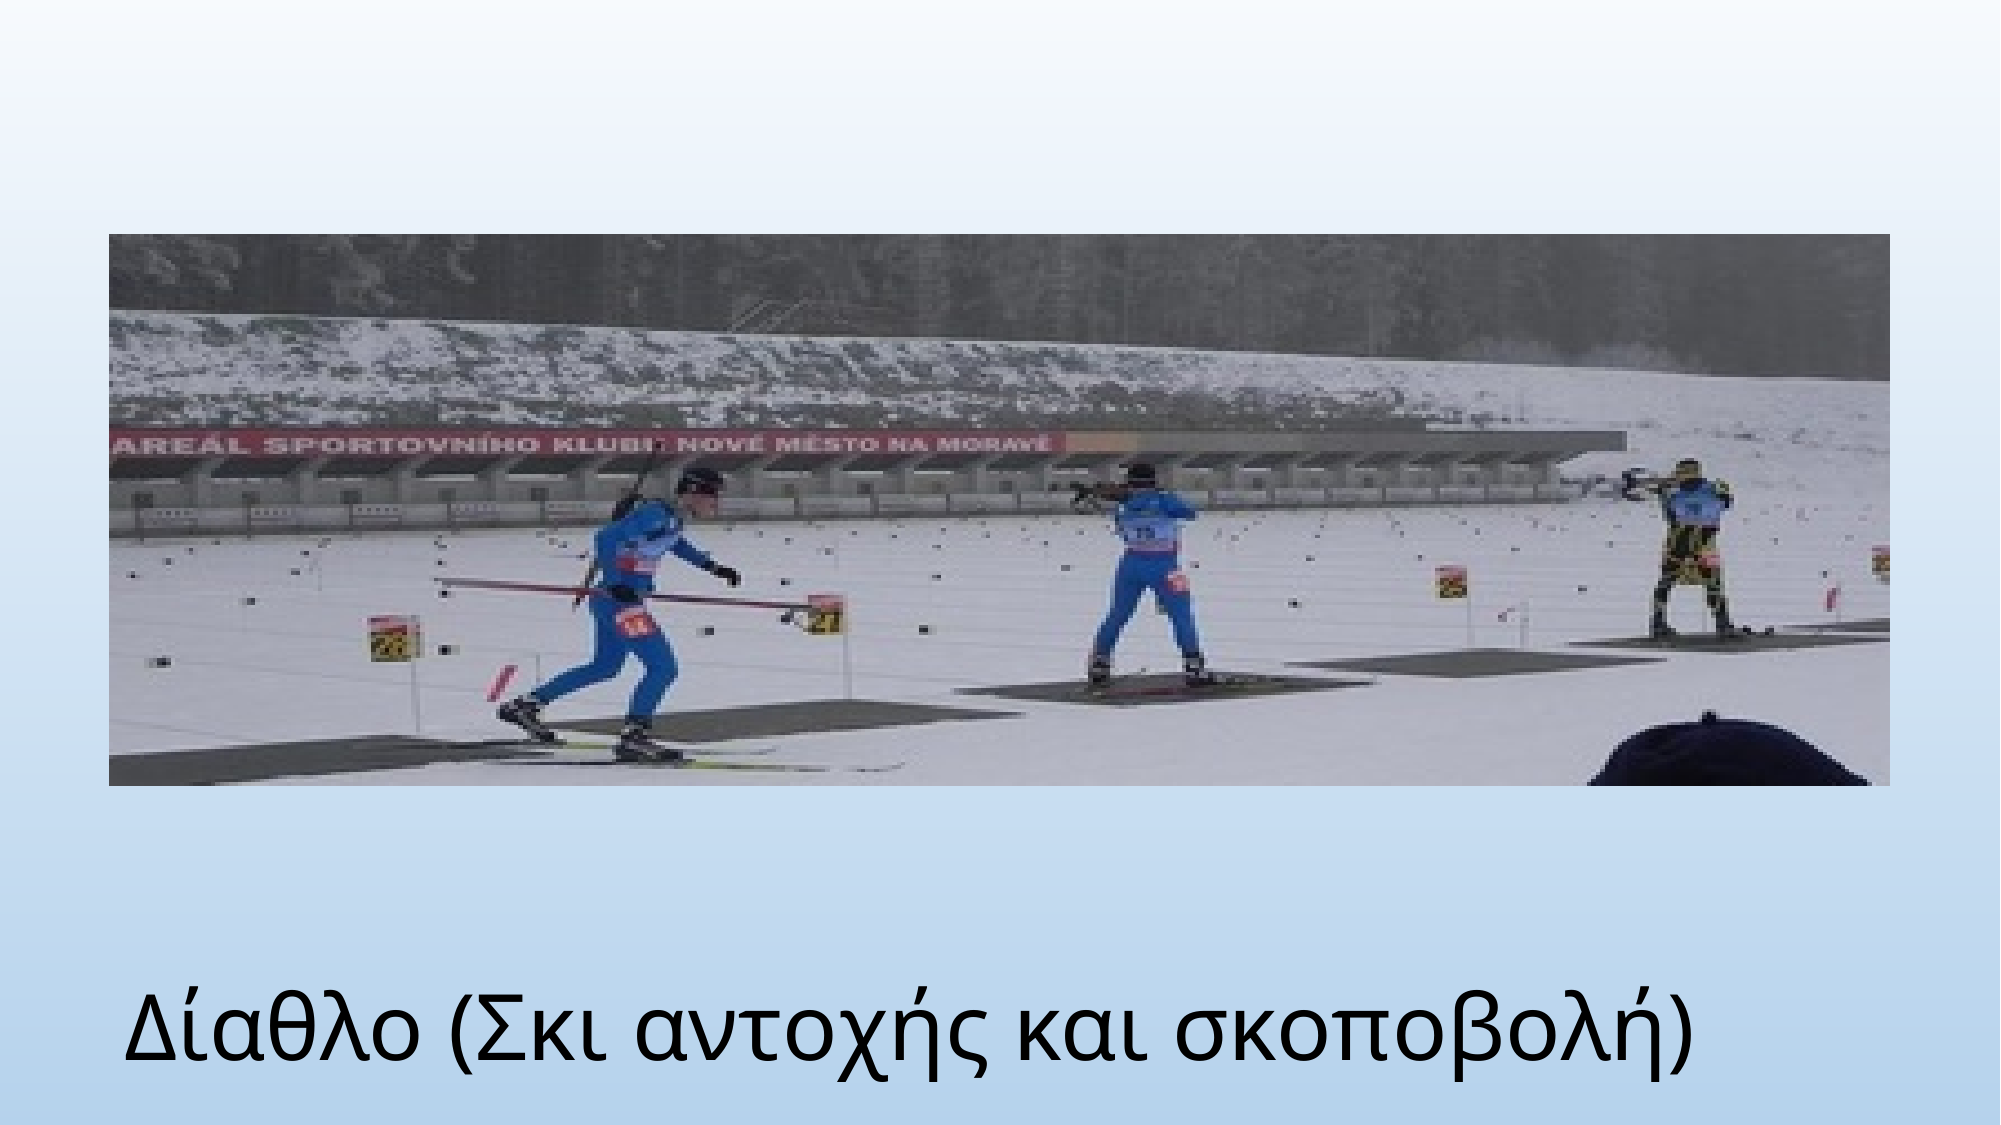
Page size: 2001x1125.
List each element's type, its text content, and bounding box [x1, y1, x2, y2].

picture [109, 234, 1890, 786]
title Δίαθλο (Σκι αντοχής και σκοποβολή) [109, 937, 1910, 1125]
